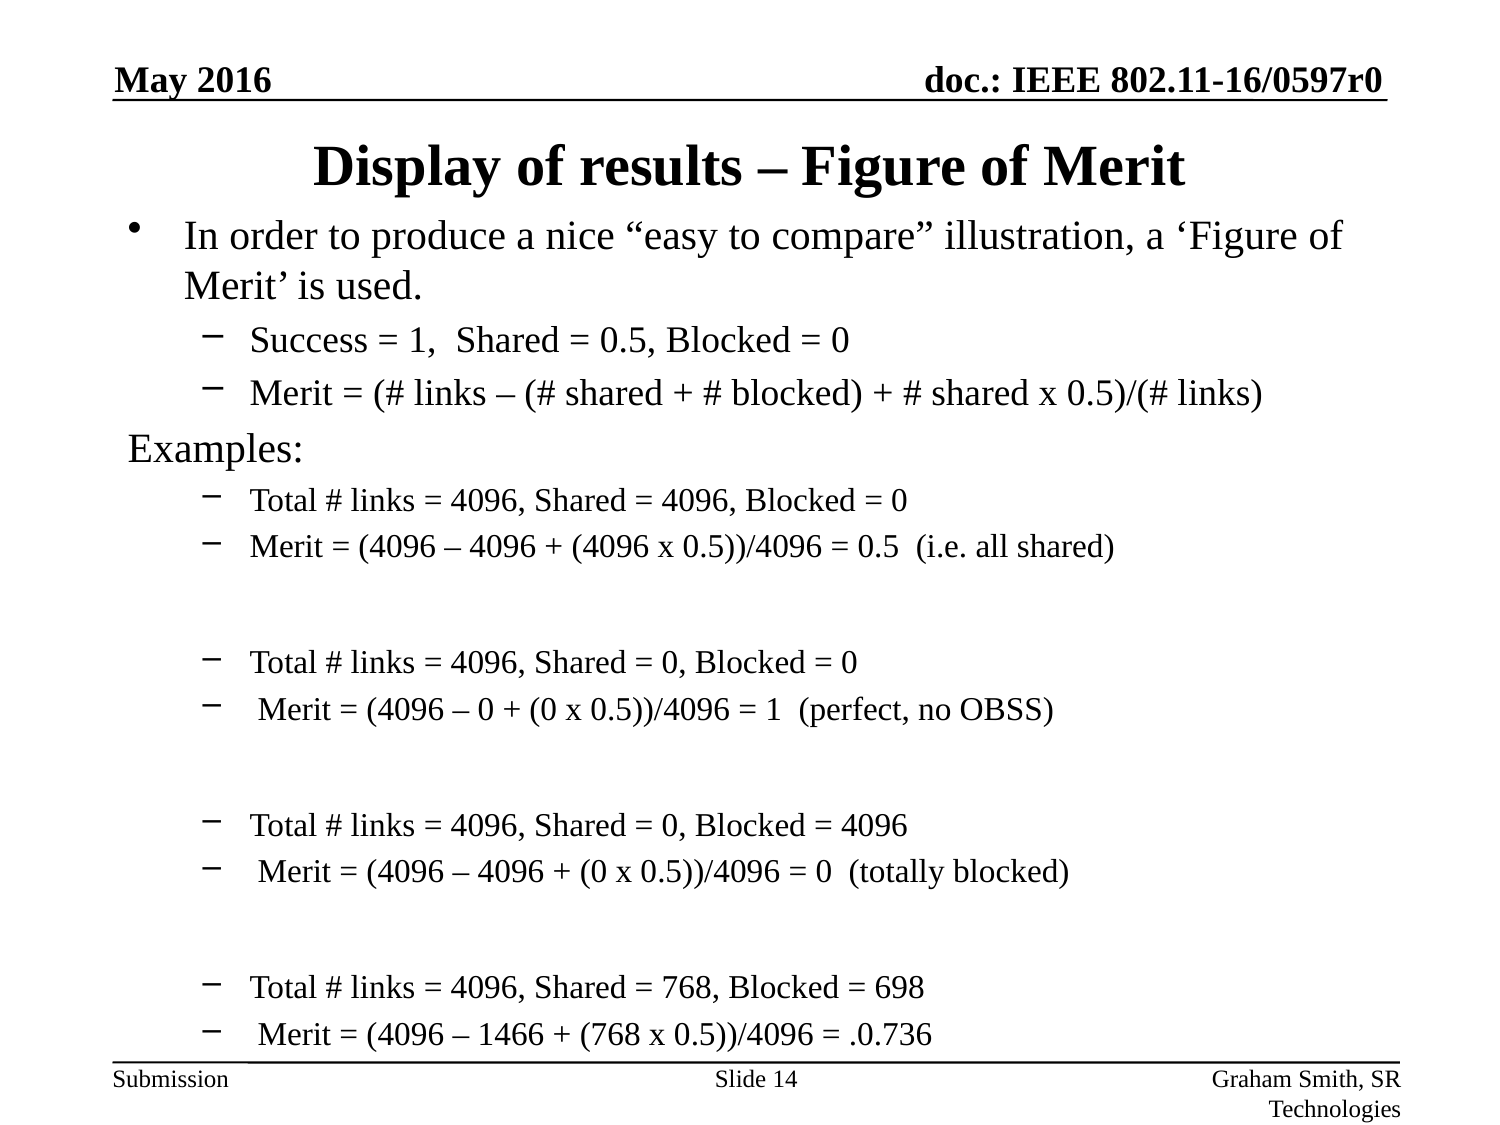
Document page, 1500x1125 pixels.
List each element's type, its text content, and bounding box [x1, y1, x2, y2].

title Display of results – Figure of Merit [112, 112, 1388, 200]
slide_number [114, 54, 381, 101]
footer Graham Smith, SR Technologies [1092, 1061, 1402, 1093]
list In order to produce a nice “easy to compare” illustration, a ‘Figure of Merit’ is used. Success = 1, Shared = 0.5, Blocked = 0 Merit = (# links – (# shared + # blocked) + # shared x 0.5)/(# links) Examples: Total # links = 4096, Shared = 4096, Blocked = 0 Merit = (4096 – 4096 + (4096 x 0.5))/4096 = 0.5 (i.e. all shared) Total # links = 4096, Shared = 0, Blocked = 0 Merit = (4096 – 0 + (0 x 0.5))/4096 = 1 (perfect, no OBSS) Total # links = 4096, Shared = 0, Blocked = 4096 Merit = (4096 – 4096 + (0 x 0.5))/4096 = 0 (totally blocked) Total # links = 4096, Shared = 768, Blocked = 698 Merit = (4096 – 1466 + (768 x 0.5))/4096 = .0.736 [112, 200, 1388, 938]
slide_number Slide 14 [712, 1061, 800, 1093]
